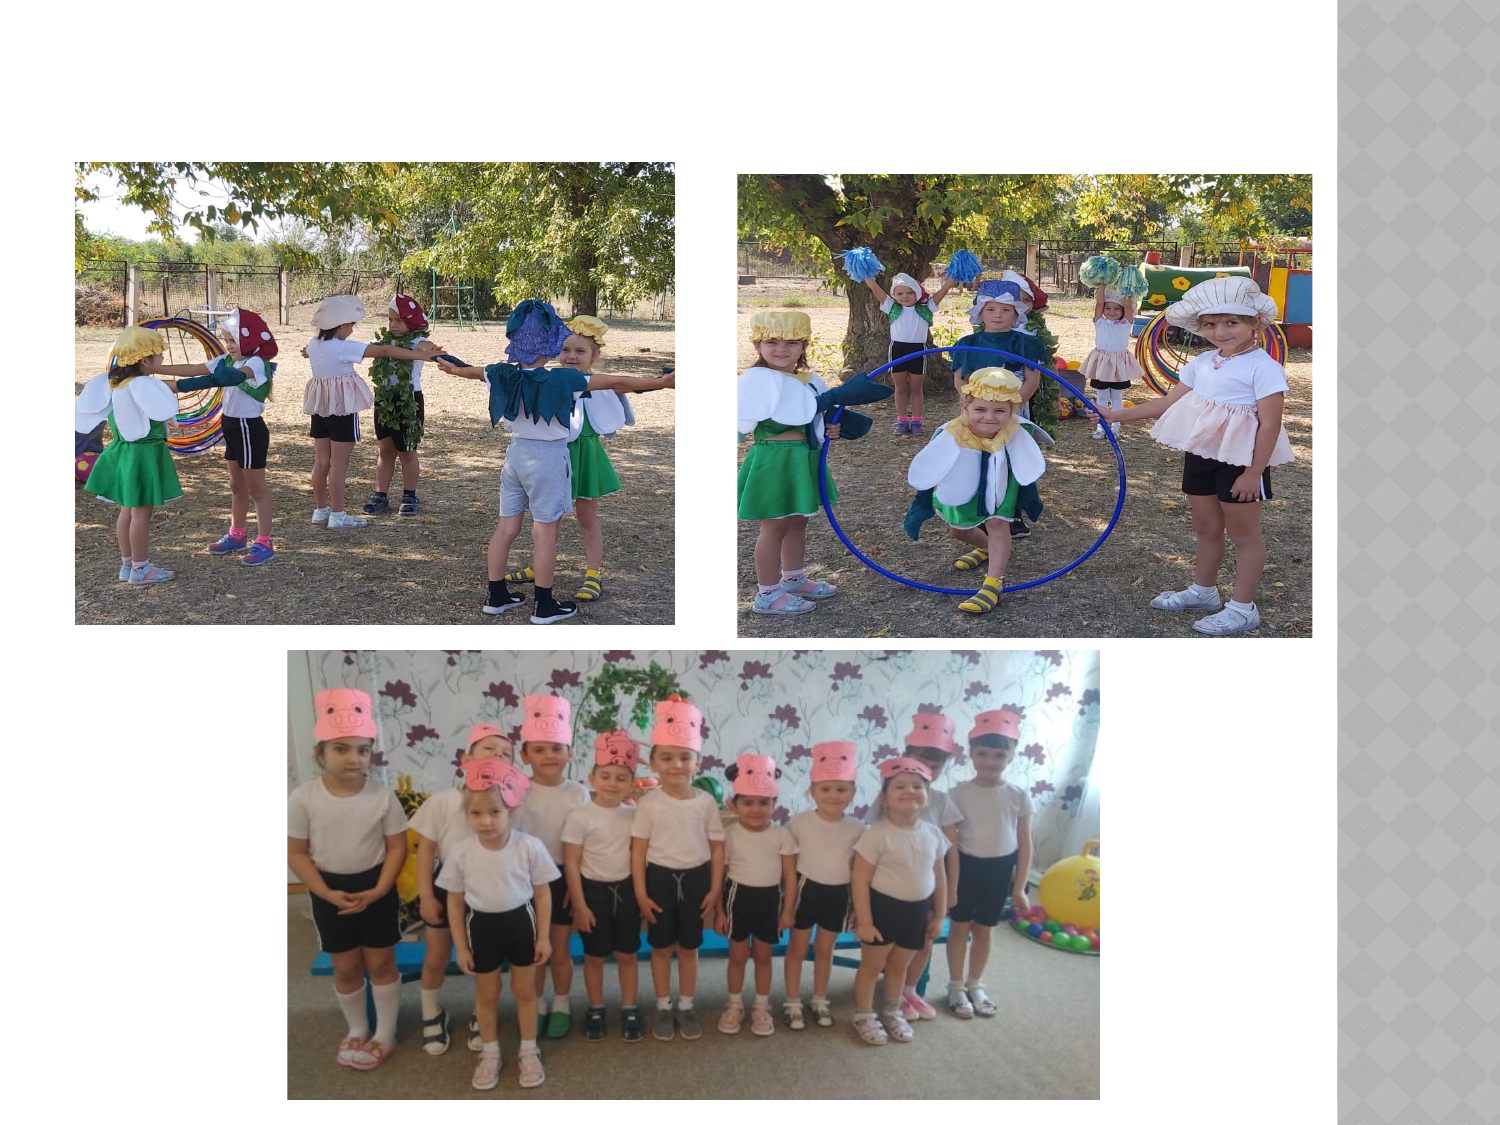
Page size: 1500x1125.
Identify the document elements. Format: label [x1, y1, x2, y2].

picture [737, 174, 1313, 638]
picture [74, 162, 676, 626]
picture [286, 649, 1101, 1101]
